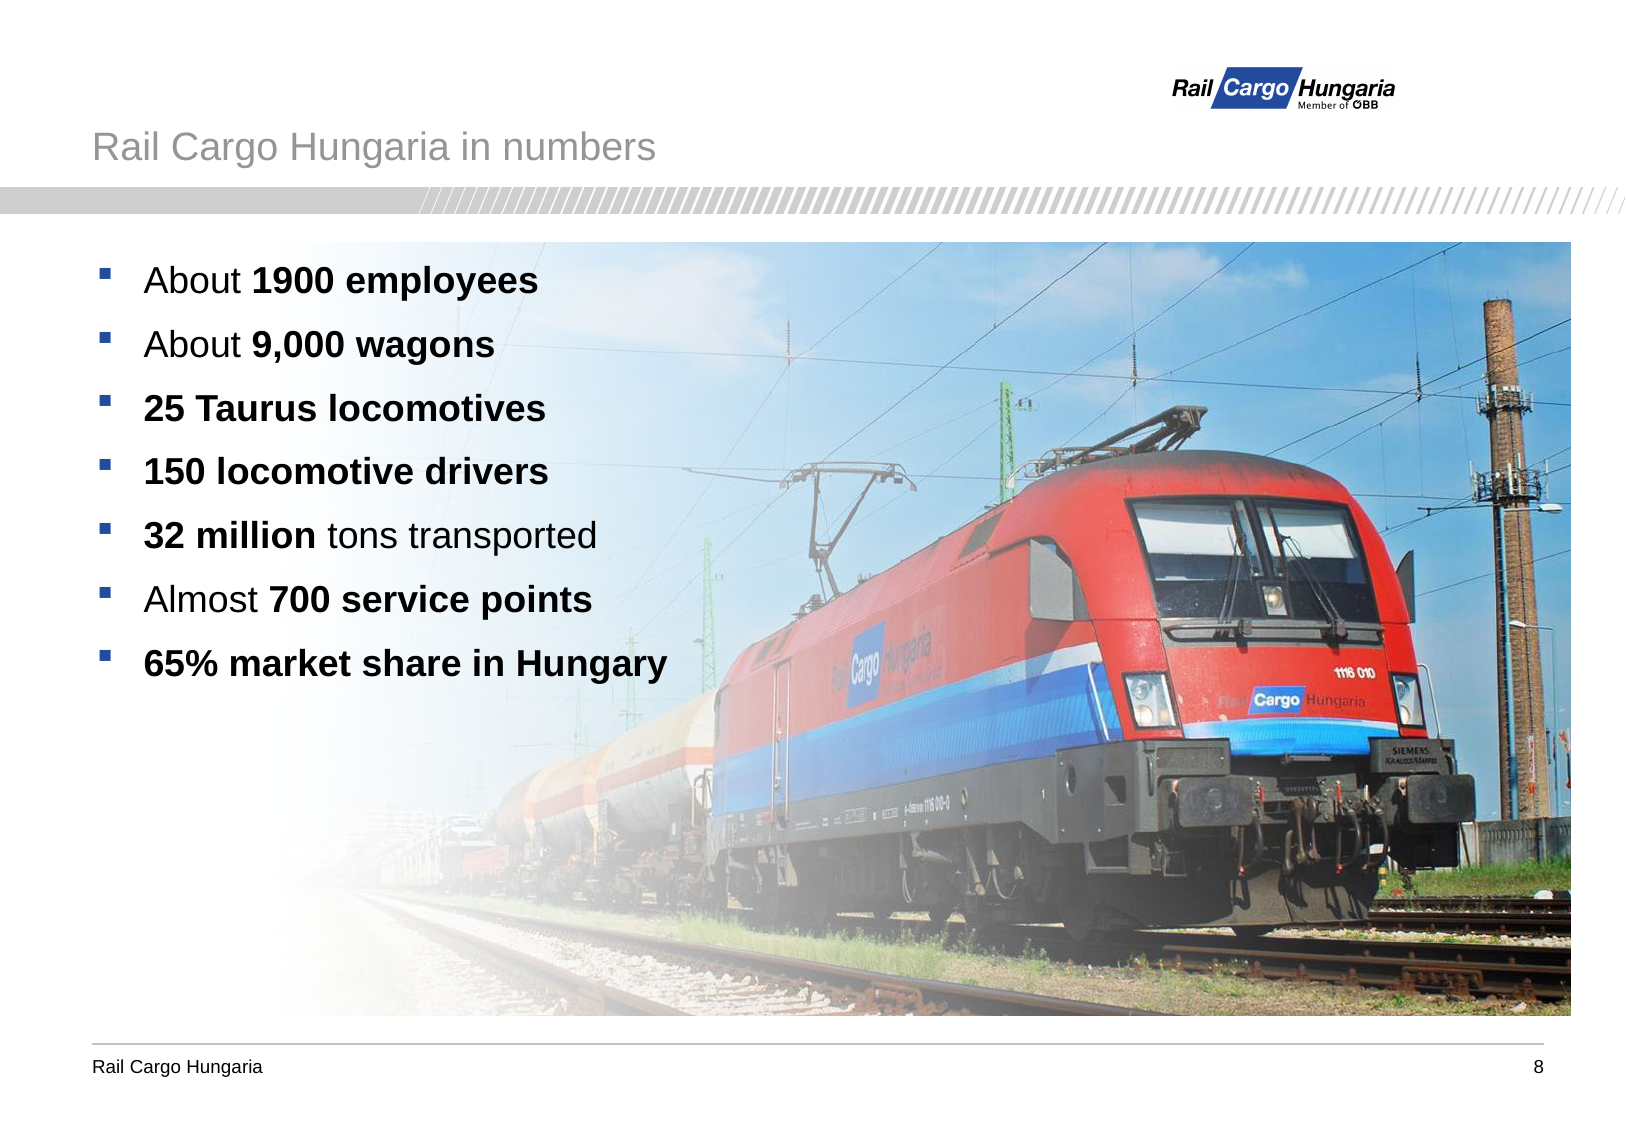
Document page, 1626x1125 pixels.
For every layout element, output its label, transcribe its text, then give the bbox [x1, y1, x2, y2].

picture [232, 241, 1571, 1016]
picture [1172, 67, 1395, 109]
text_box About 1900 employees About 9,000 wagons 25 Taurus locomotives 150 locomotive drivers 32 million tons transported Almost 700 service points 65% market share in Hungary [81, 248, 227, 692]
slide_number 8 [1479, 1054, 1545, 1099]
title Rail Cargo Hungaria in numbers [91, 82, 1055, 169]
picture [0, 187, 1625, 214]
